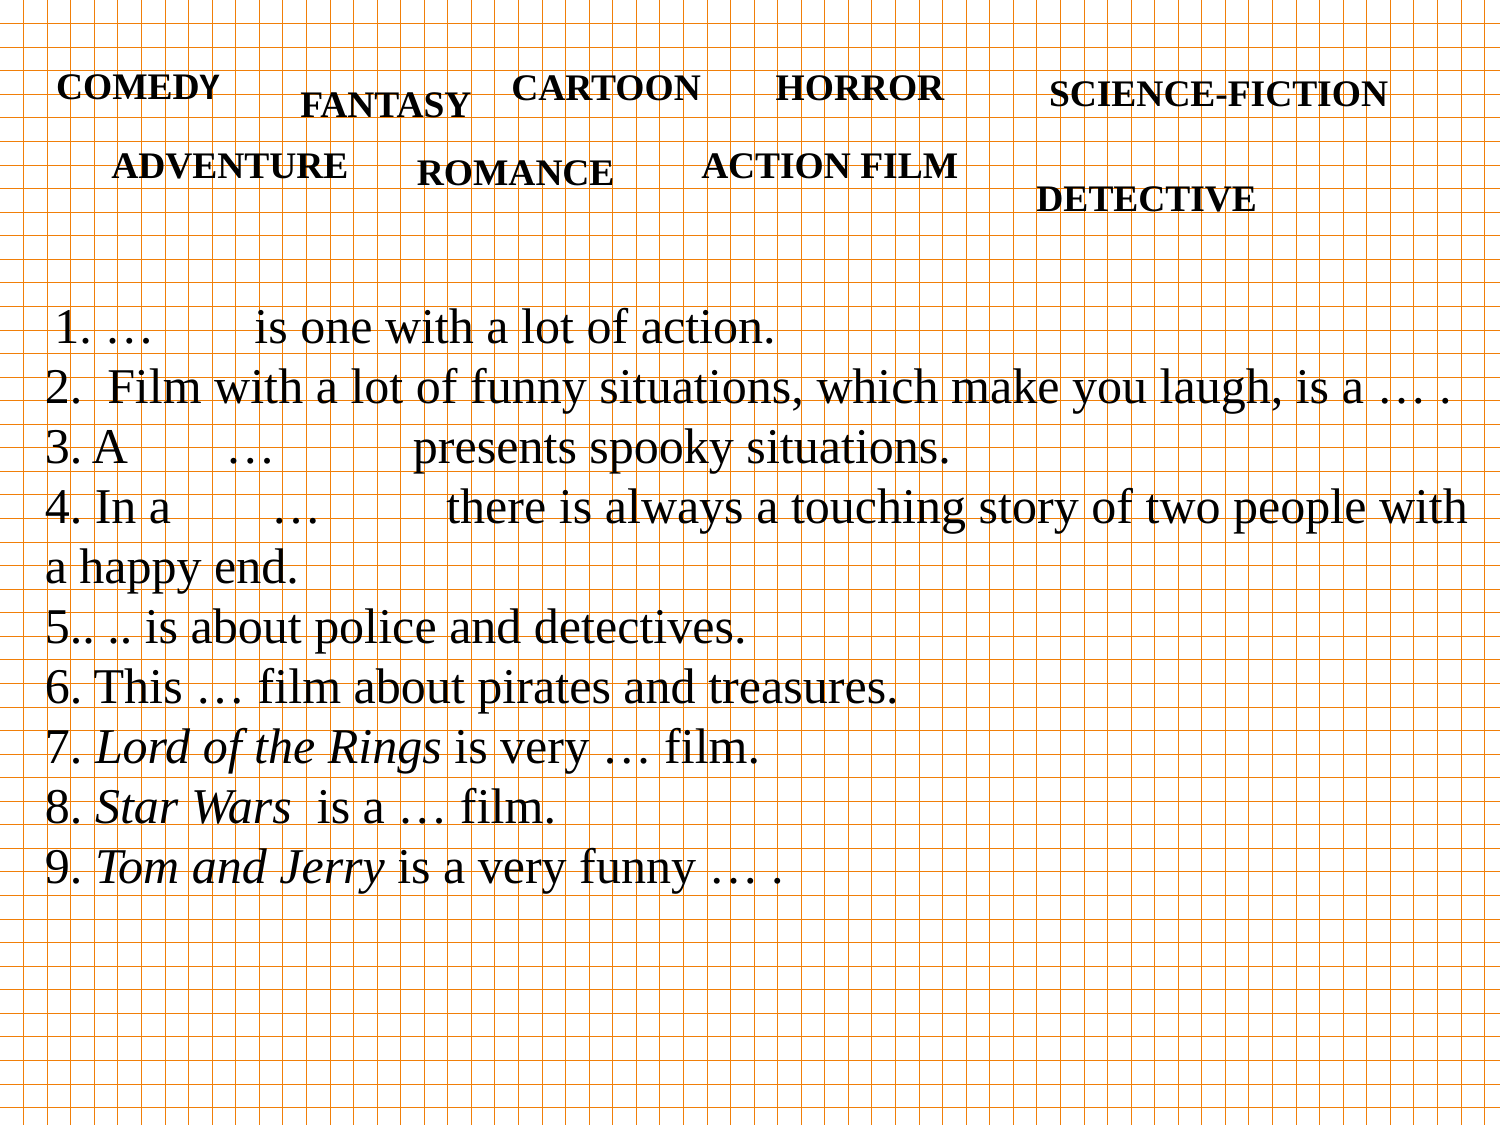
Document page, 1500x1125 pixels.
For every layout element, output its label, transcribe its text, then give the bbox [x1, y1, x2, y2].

text_box 1. … is one with a lot of action. 2. Film with a lot of funny situations, which make you laugh, is a … . 3. A … presents spooky situations. 4. In a … there is always a touching story of two people with a happy end. 5.. .. is about police and detectives. 6. This … film about pirates and treasures. 7. Lord of the Rings is very … film. 8. Star Wars is a … film. 9. Tom and Jerry is a very funny … . [30, 286, 1495, 951]
text_box COMEDY [41, 54, 243, 115]
text_box FANTASY [285, 72, 493, 133]
text_box SCIENCE-FICTION [1034, 62, 1426, 122]
text_box ROMANCE [402, 140, 687, 200]
text_box HORROR [760, 55, 1022, 116]
text_box DETECTIVE [1021, 166, 1483, 227]
text_box CARTOON [496, 55, 750, 116]
text_box ACTION FILM [686, 133, 983, 194]
text_box ADVENTURE [96, 133, 389, 194]
